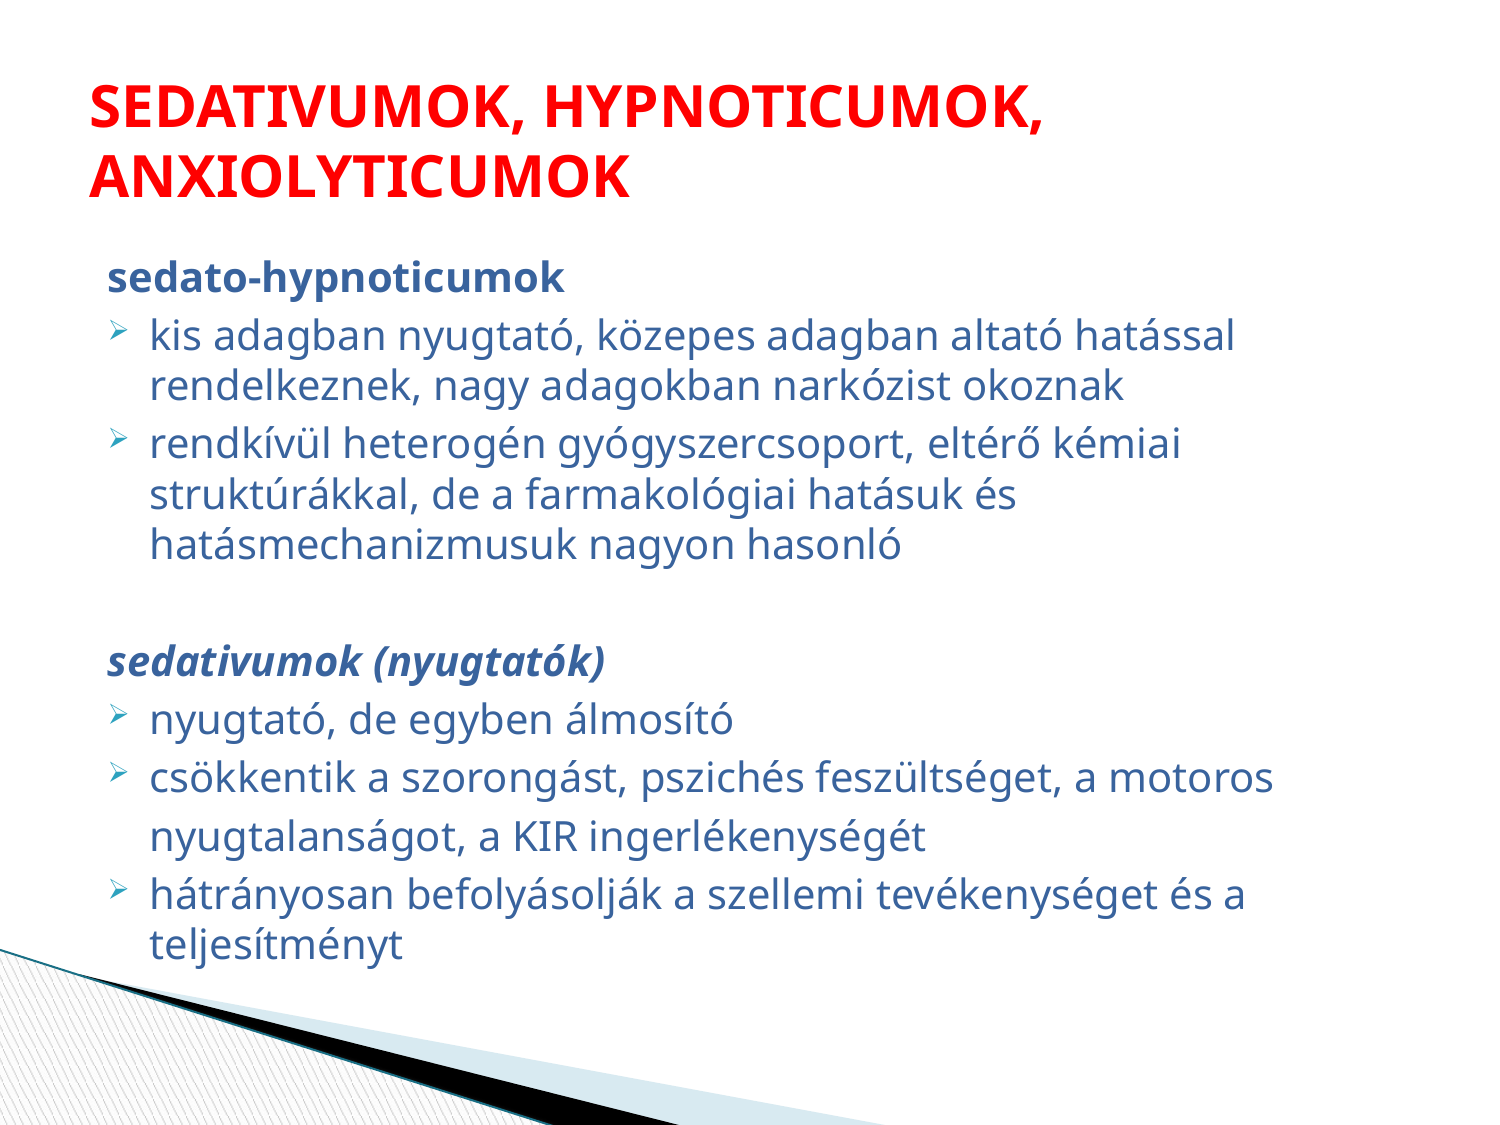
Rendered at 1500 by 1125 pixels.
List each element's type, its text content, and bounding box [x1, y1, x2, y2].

title SEDATIVUMOK, HYPNOTICUMOK, ANXIOLYTICUMOK [75, 45, 1425, 233]
list sedato-hypnoticumok kis adagban nyugtató, közepes adagban altató hatással rendelkeznek, nagy adagokban narkózist okoznak rendkívül heterogén gyógyszercsoport, eltérő kémiai struktúrákkal, de a farmakológiai hatásuk és hatásmechanizmusuk nagyon hasonló sedativumok (nyugtatók) nyugtató, de egyben álmosító csökkentik a szorongást, pszichés feszültséget, a motoros nyugtalanságot, a KIR ingerlékenységét hátrányosan befolyásolják a szellemi tevékenységet és a teljesítményt [75, 243, 1425, 986]
